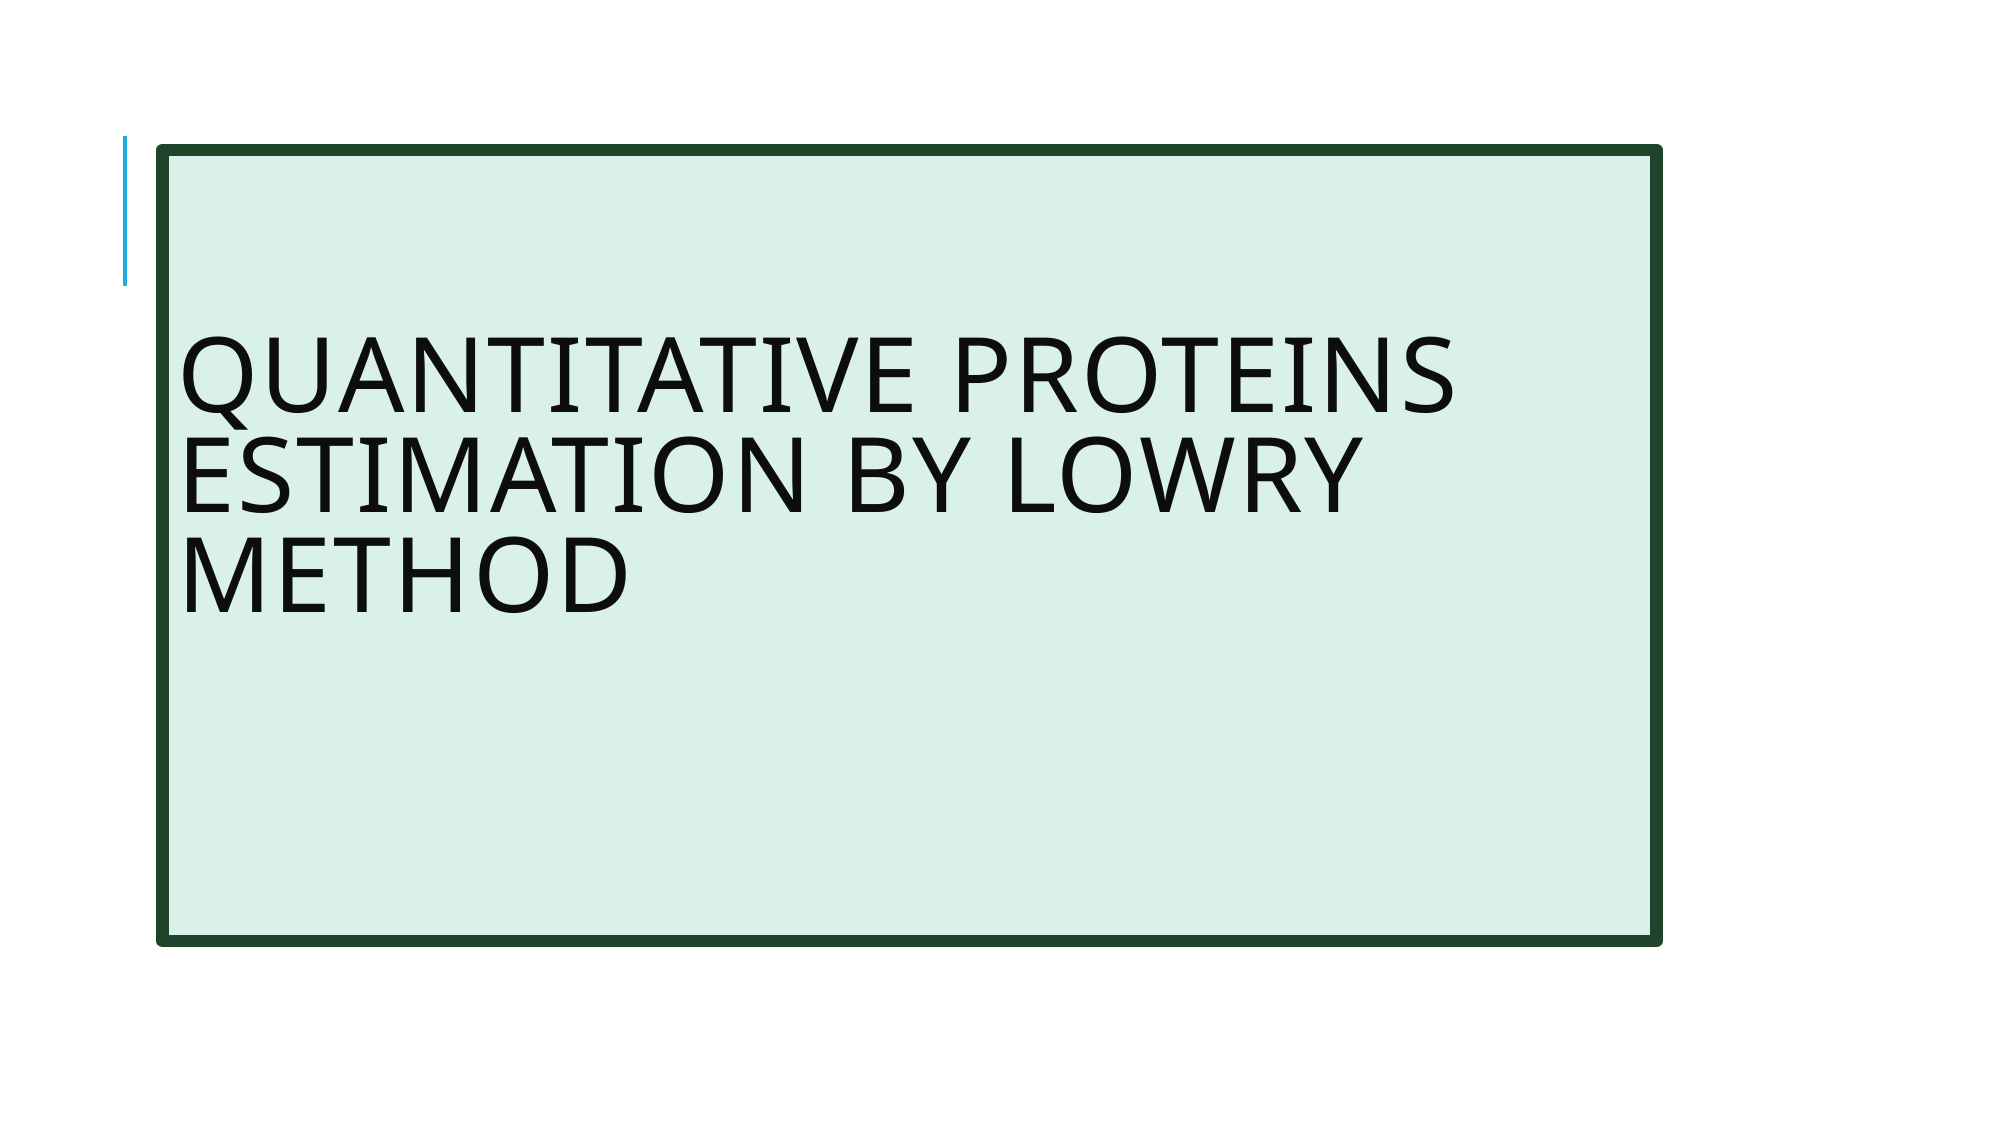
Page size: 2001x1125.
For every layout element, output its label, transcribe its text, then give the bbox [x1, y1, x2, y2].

title Quantitative Proteins Estimation by lowry method [162, 149, 1657, 941]
